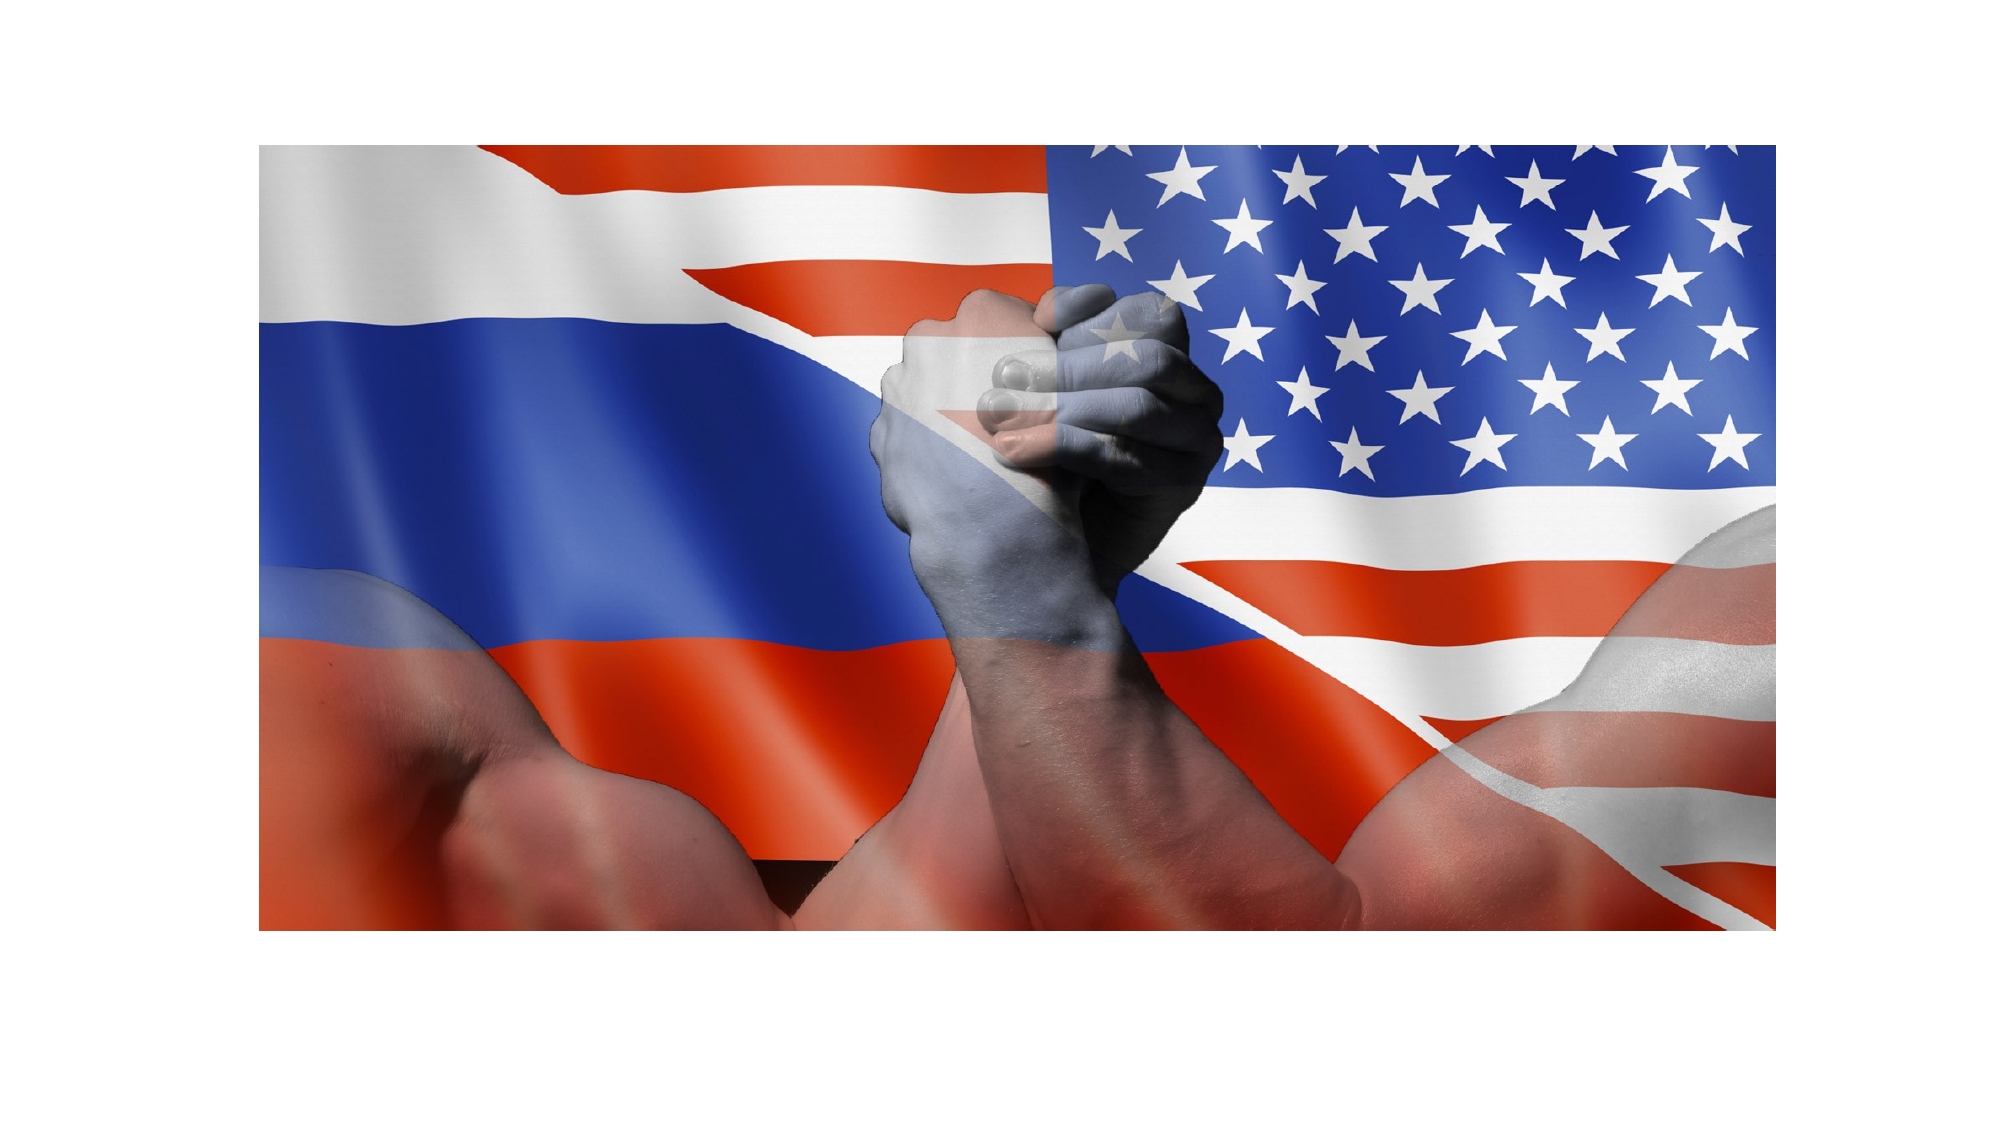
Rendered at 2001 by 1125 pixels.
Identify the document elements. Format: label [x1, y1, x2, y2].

list [259, 145, 1776, 931]
